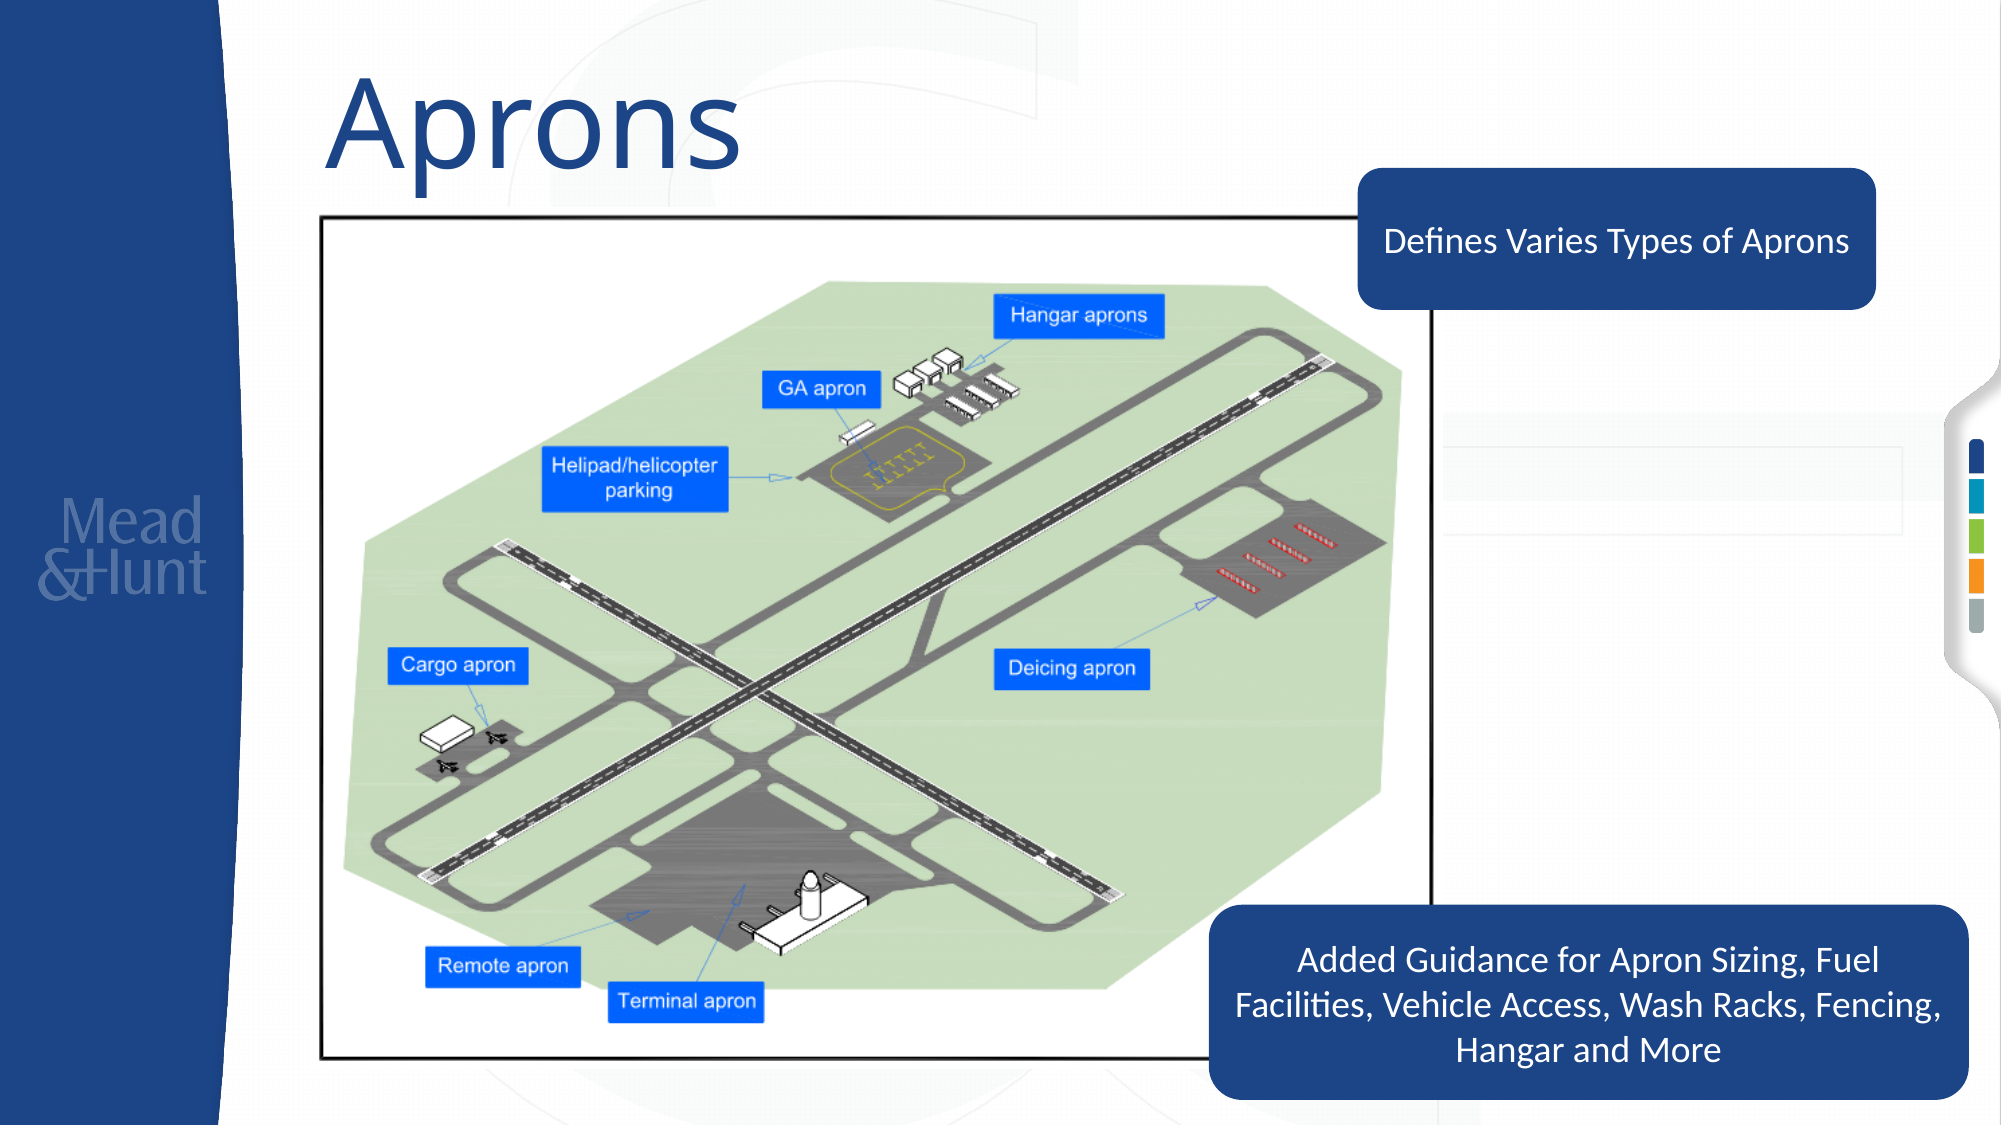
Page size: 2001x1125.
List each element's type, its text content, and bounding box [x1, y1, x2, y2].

picture [218, 0, 2000, 1125]
text_box Defines Varies Types of Aprons [1357, 167, 1877, 310]
title Aprons [310, 0, 1912, 202]
text_box Added Guidance for Apron Sizing, Fuel Facilities, Vehicle Access, Wash Racks, Fencing, Hangar and More [1208, 904, 1969, 1100]
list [310, 207, 1443, 1069]
picture [38, 495, 207, 601]
